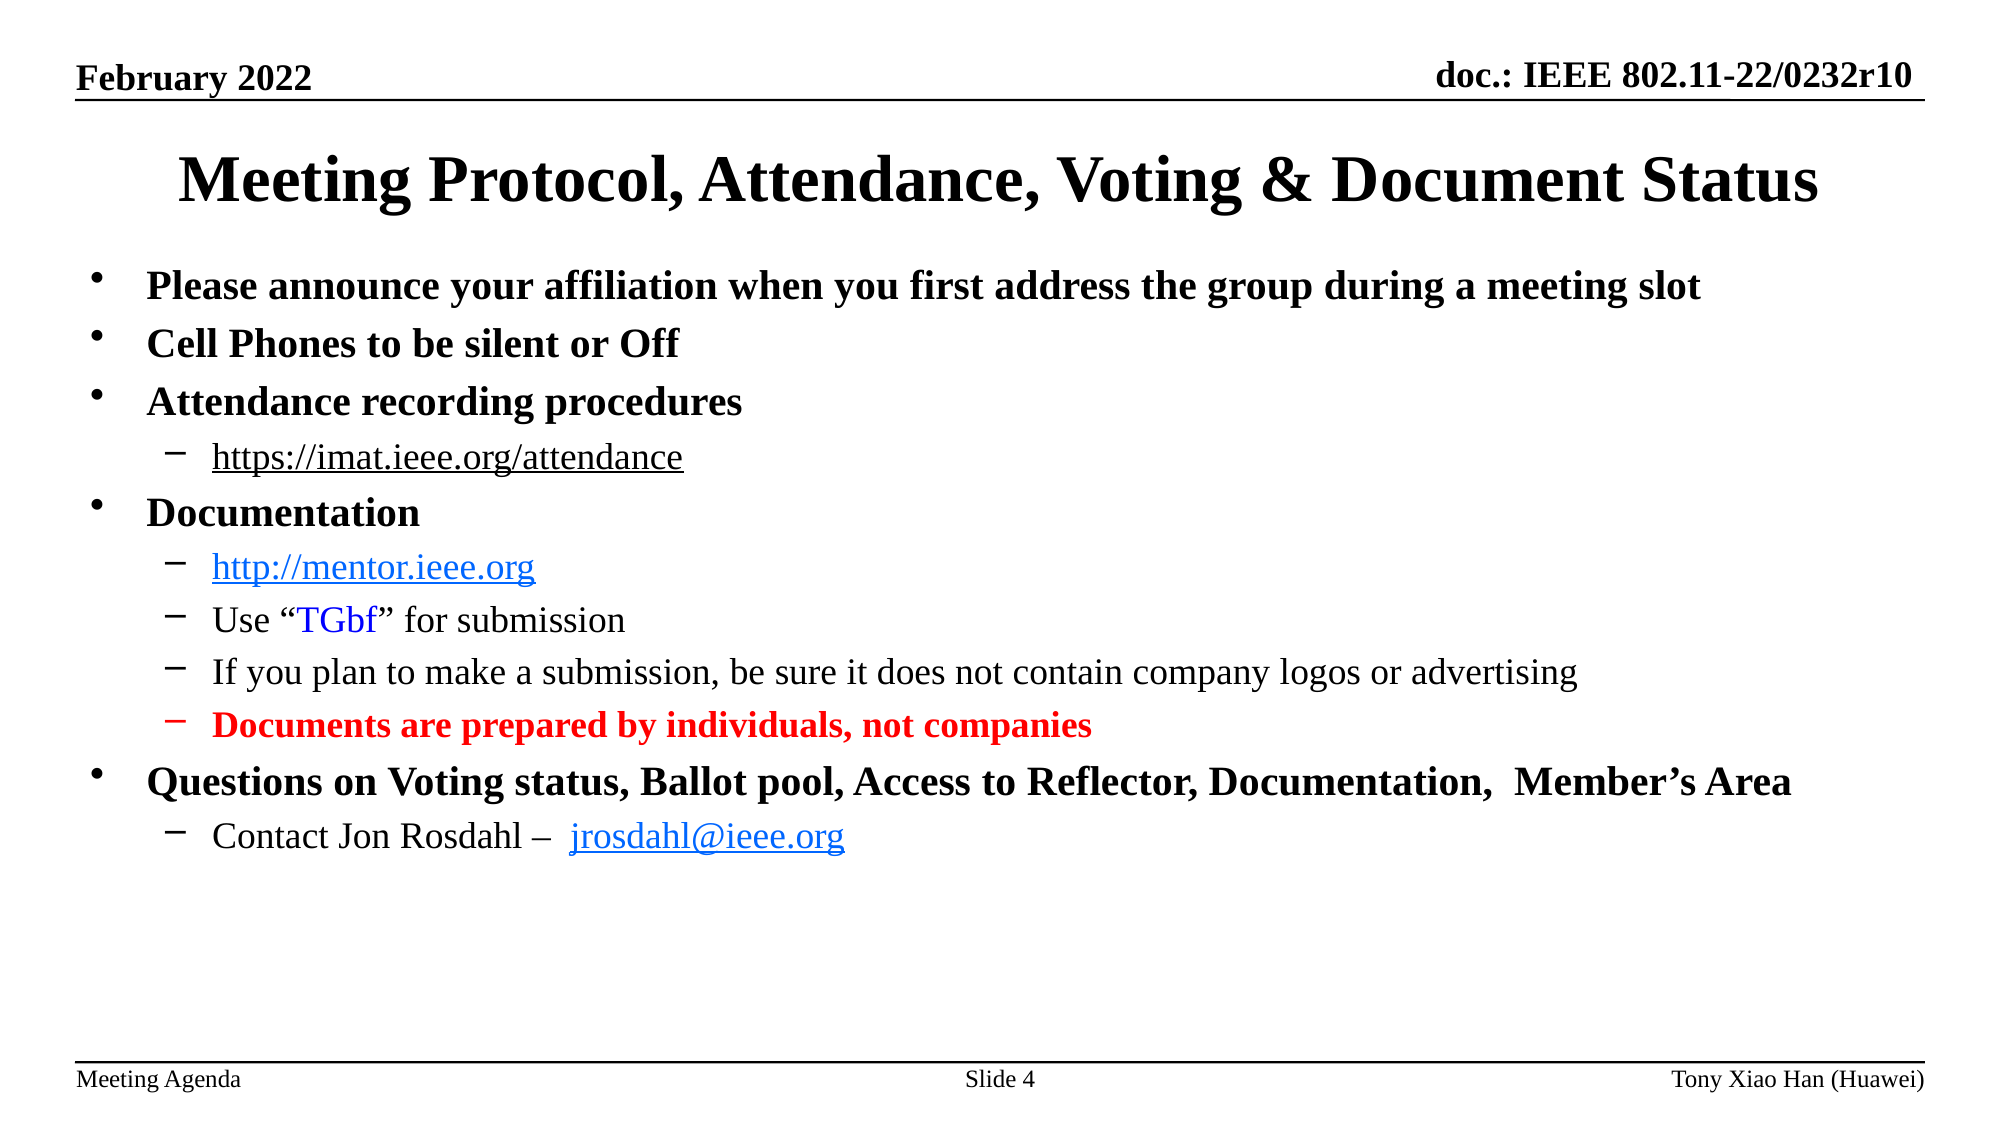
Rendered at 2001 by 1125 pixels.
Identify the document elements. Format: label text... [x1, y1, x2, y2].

text_box Meeting Protocol, Attendance, Voting & Document Status [75, 87, 1925, 263]
list Please announce your affiliation when you first address the group during a meeting slot Cell Phones to be silent or Off Attendance recording procedures https://imat.ieee.org/attendance Documentation http://mentor.ieee.org Use “TGbf” for submission If you plan to make a submission, be sure it does not contain company logos or advertising Documents are prepared by individuals, not companies Questions on Voting status, Ballot pool, Access to Reflector, Documentation, Member’s Area Contact Jon Rosdahl – jrosdahl@ieee.org [75, 263, 1925, 925]
